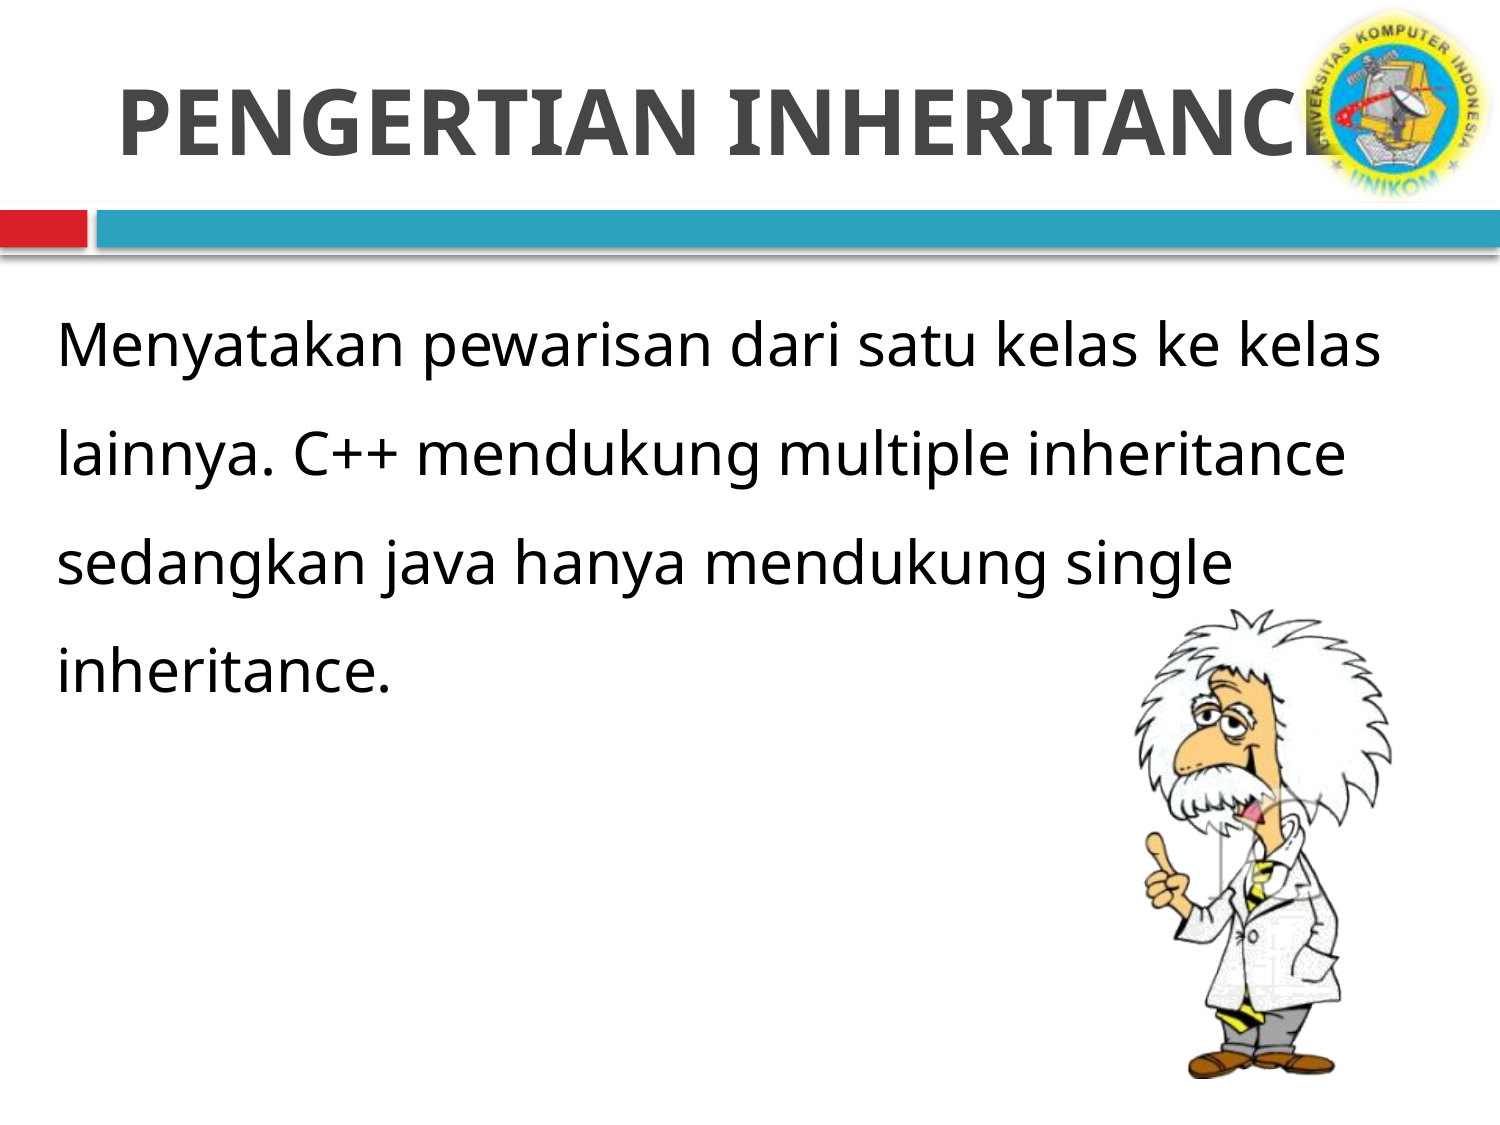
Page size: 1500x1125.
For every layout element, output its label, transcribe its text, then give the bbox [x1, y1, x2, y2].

picture [1288, 0, 1500, 212]
title PENGERTIAN INHERITANCE [100, 37, 1282, 200]
picture [1029, 609, 1499, 1079]
list Menyatakan pewarisan dari satu kelas ke kelas lainnya. C++ mendukung multiple inheritance sedangkan java hanya mendukung single inheritance. [41, 262, 1459, 1083]
